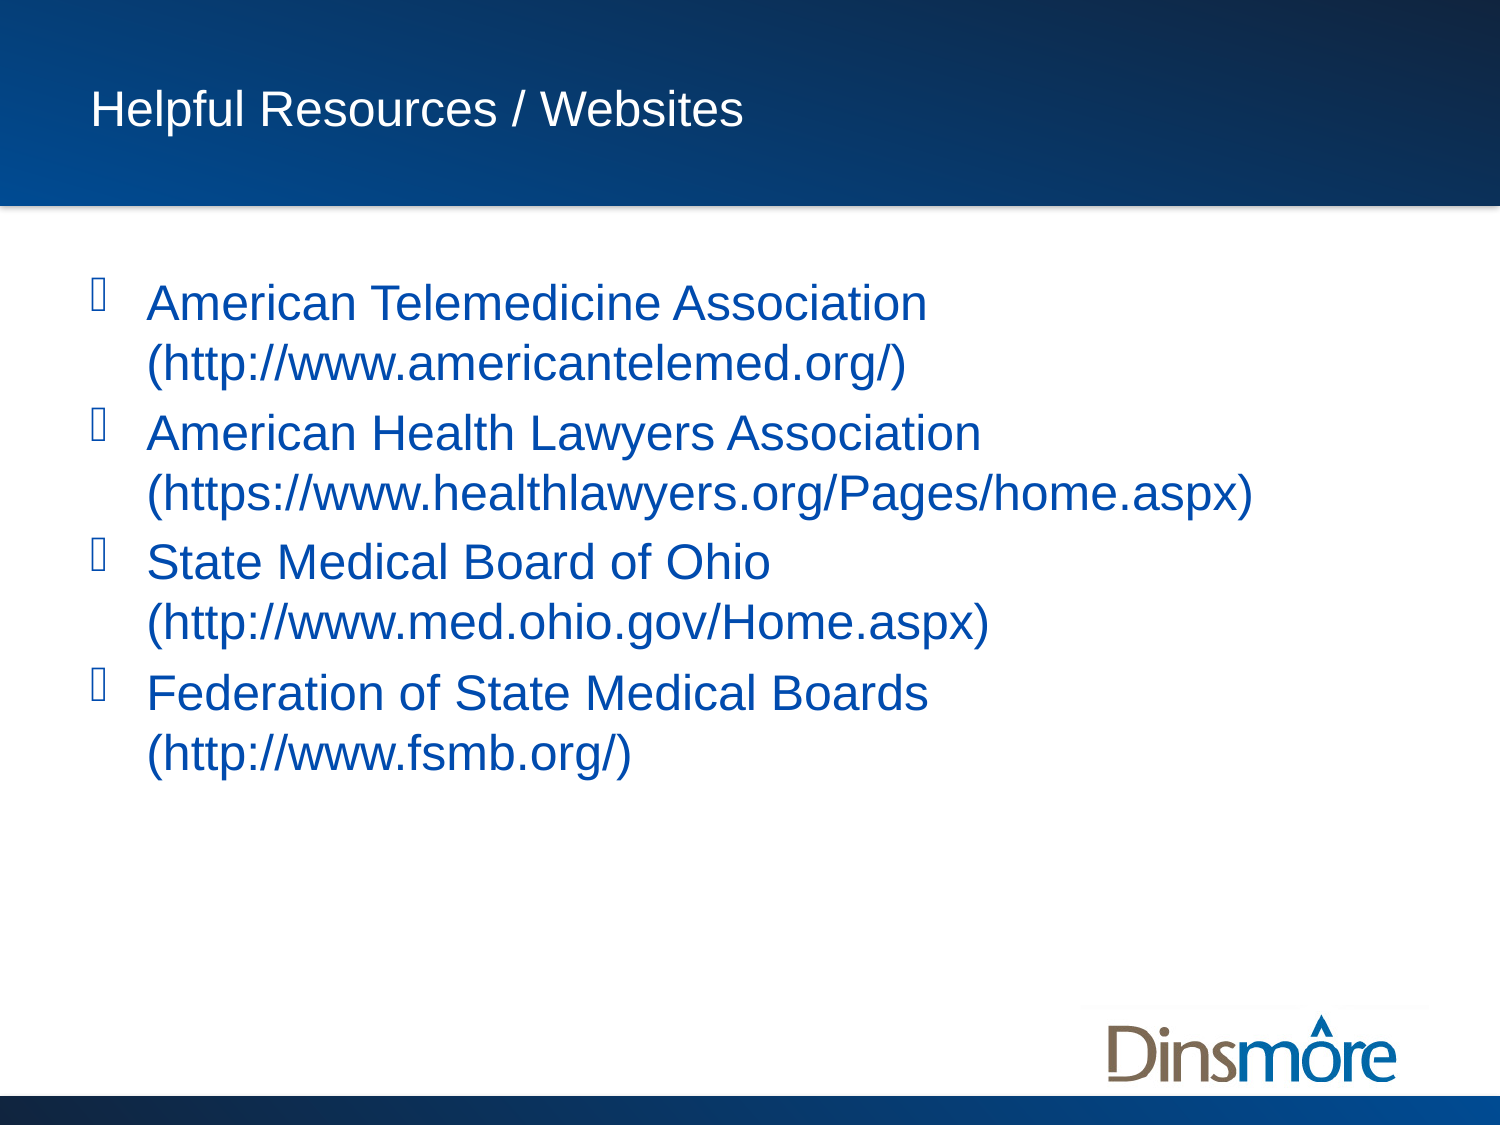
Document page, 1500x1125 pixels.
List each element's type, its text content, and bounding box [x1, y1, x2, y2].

title Helpful Resources / Websites [75, 12, 1425, 200]
list American Telemedicine Association (http://www.americantelemed.org/) American Health Lawyers Association (https://www.healthlawyers.org/Pages/home.aspx) State Medical Board of Ohio (http://www.med.ohio.gov/Home.aspx) Federation of State Medical Boards (http://www.fsmb.org/) [75, 262, 1425, 1005]
picture [1080, 1005, 1429, 1091]
